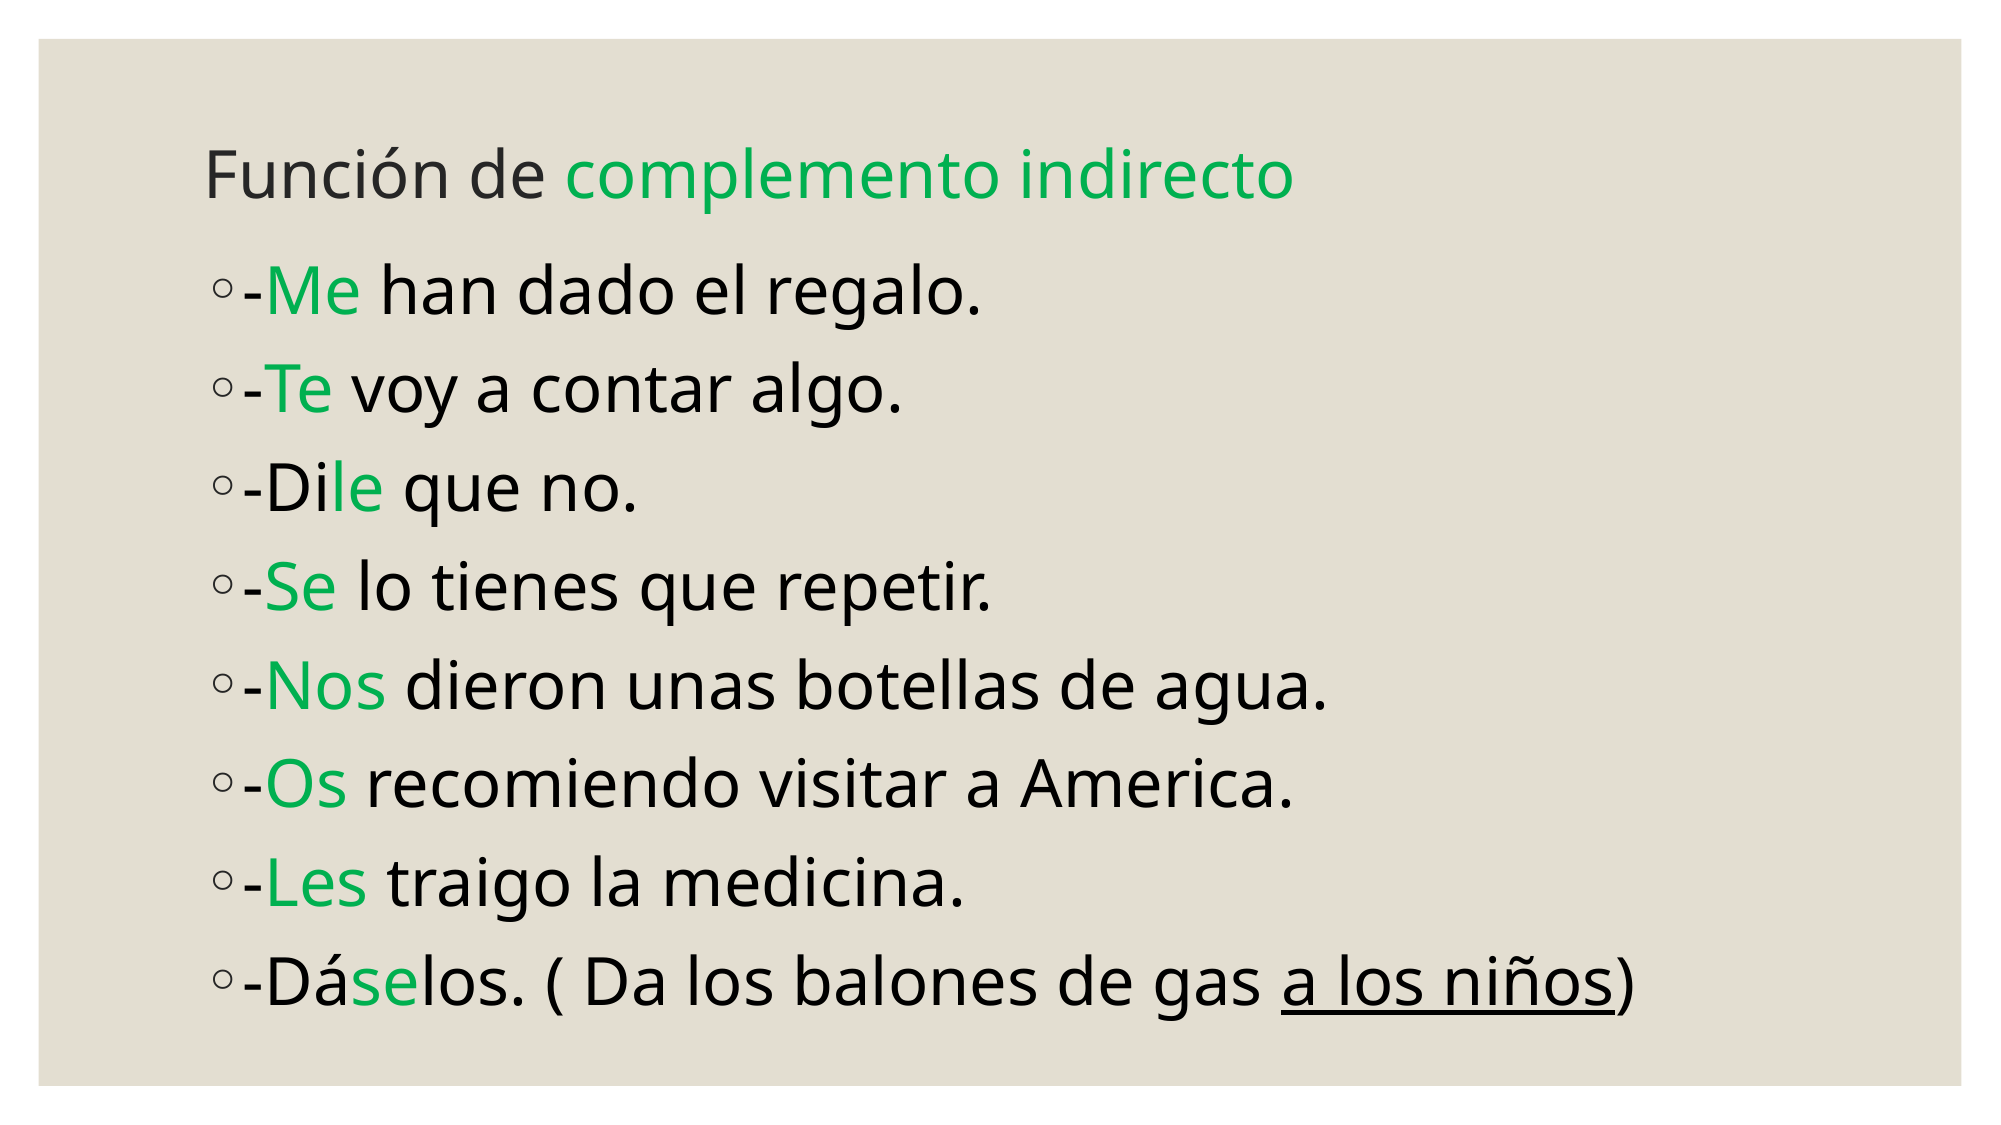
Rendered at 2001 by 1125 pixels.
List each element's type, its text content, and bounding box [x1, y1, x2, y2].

list -Me han dado el regalo. -Te voy a contar algo. -Dile que no. -Se lo tienes que repetir. -Nos dieron unas botellas de agua. -Os recomiendo visitar a America. -Les traigo la medicina. -Dáselos. ( Da los balones de gas a los niños) [188, 239, 1839, 1061]
title Función de complemento indirecto [188, 64, 1839, 239]
